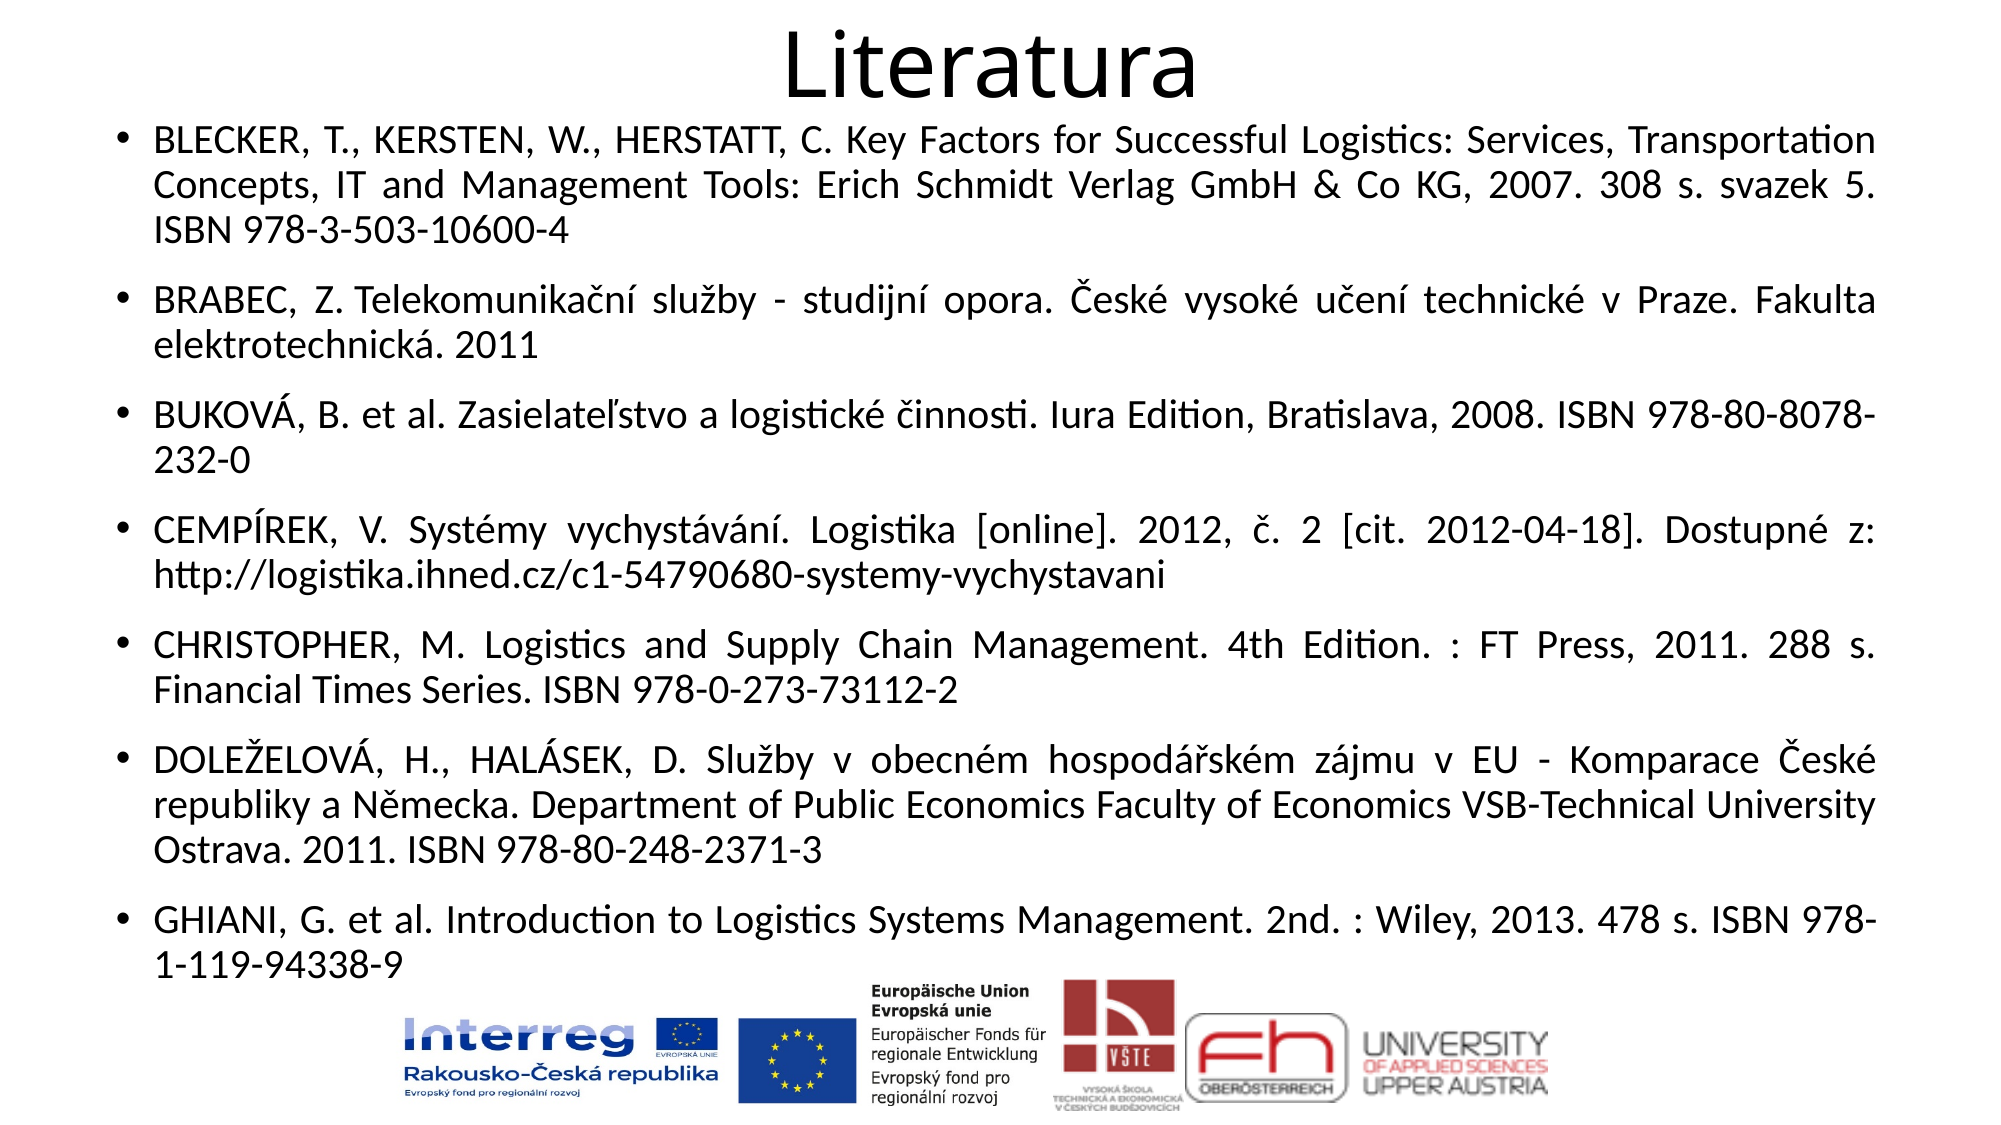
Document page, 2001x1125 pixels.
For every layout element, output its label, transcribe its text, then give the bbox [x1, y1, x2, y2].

picture [1185, 1013, 1548, 1103]
picture [374, 984, 1046, 1125]
list BLECKER, T., KERSTEN, W., HERSTATT, C. Key Factors for Successful Logistics: Services, Transportation Concepts, IT and Management Tools: Erich Schmidt Verlag GmbH & Co KG, 2007. 308 s. svazek 5. ISBN 978-3-503-10600-4 BRABEC, Z. Telekomunikační služby - studijní opora. České vysoké učení technické v Praze. Fakulta elektrotechnická. 2011 BUKOVÁ, B. et al. Zasielateľstvo a logistické činnosti. Iura Edition, Bratislava, 2008. ISBN 978-80-8078-232-0 CEMPÍREK, V. Systémy vychystávání. Logistika [online]. 2012, č. 2 [cit. 2012-04-18]. Dostupné z: http://logistika.ihned.cz/c1-54790680-systemy-vychystavani CHRISTOPHER, M. Logistics and Supply Chain Management. 4th Edition. : FT Press, 2011. 288 s. Financial Times Series. ISBN 978-0-273-73112-2 DOLEŽELOVÁ, H., HALÁSEK, D. Služby v obecném hospodářském zájmu v EU - Komparace České republiky a Německa. Department of Public Economics Faculty of Economics VSB-Technical University Ostrava. 2011. ISBN 978-80-248-2371-3 GHIANI, G. et al. Introduction to Logistics Systems Management. 2nd. : Wiley, 2013. 478 s. ISBN 978-1-119-94338-9 [100, 109, 1893, 1008]
title Literatura [128, 0, 1854, 109]
picture [1053, 979, 1184, 1111]
